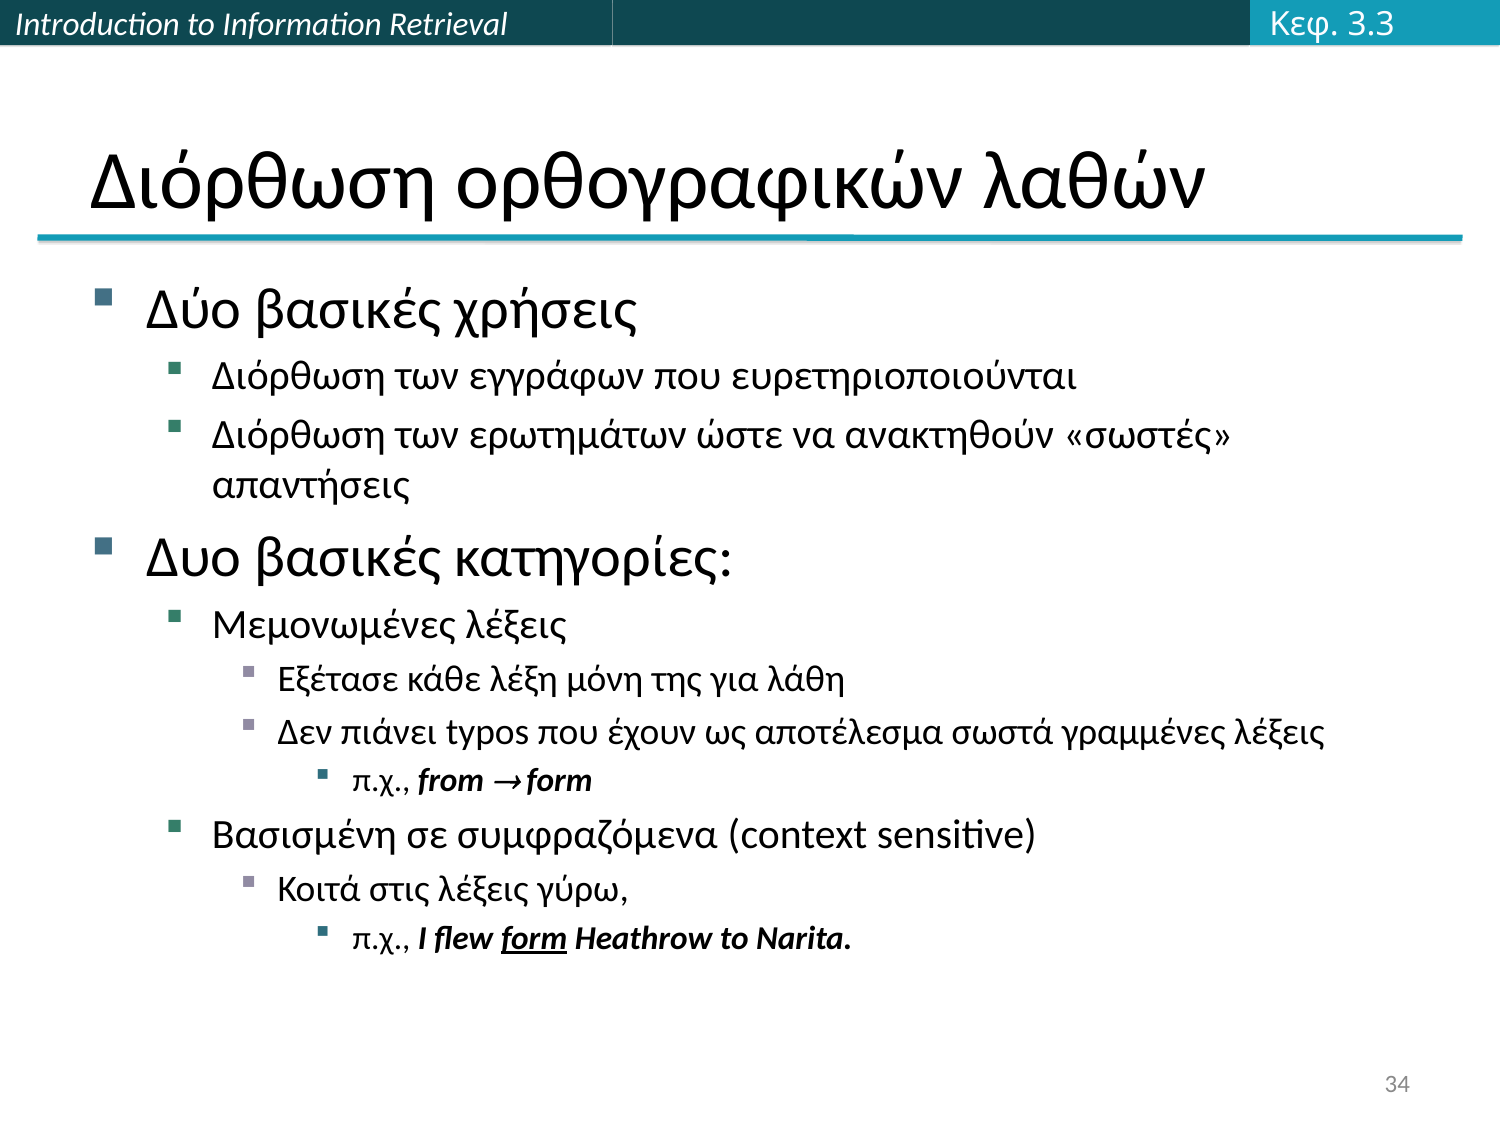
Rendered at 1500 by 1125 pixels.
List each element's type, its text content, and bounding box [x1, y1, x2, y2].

slide_number 34 [1074, 1062, 1425, 1103]
text_box Κεφ. 3.3 [1254, 0, 1410, 50]
list Δύο βασικές χρήσεις Διόρθωση των εγγράφων που ευρετηριοποιούνται Διόρθωση των ερωτημάτων ώστε να ανακτηθούν «σωστές» απαντήσεις Δυο βασικές κατηγορίες: Μεμονωμένες λέξεις Εξέτασε κάθε λέξη μόνη της για λάθη Δεν πιάνει typos που έχουν ως αποτέλεσμα σωστά γραμμένες λέξεις π.χ., from  form Βασισμένη σε συμφραζόμενα (context sensitive) Κοιτά στις λέξεις γύρω, π.χ., I flew form Heathrow to Narita. [74, 262, 1426, 1063]
title Διόρθωση ορθογραφικών λαθών [74, 44, 1426, 233]
